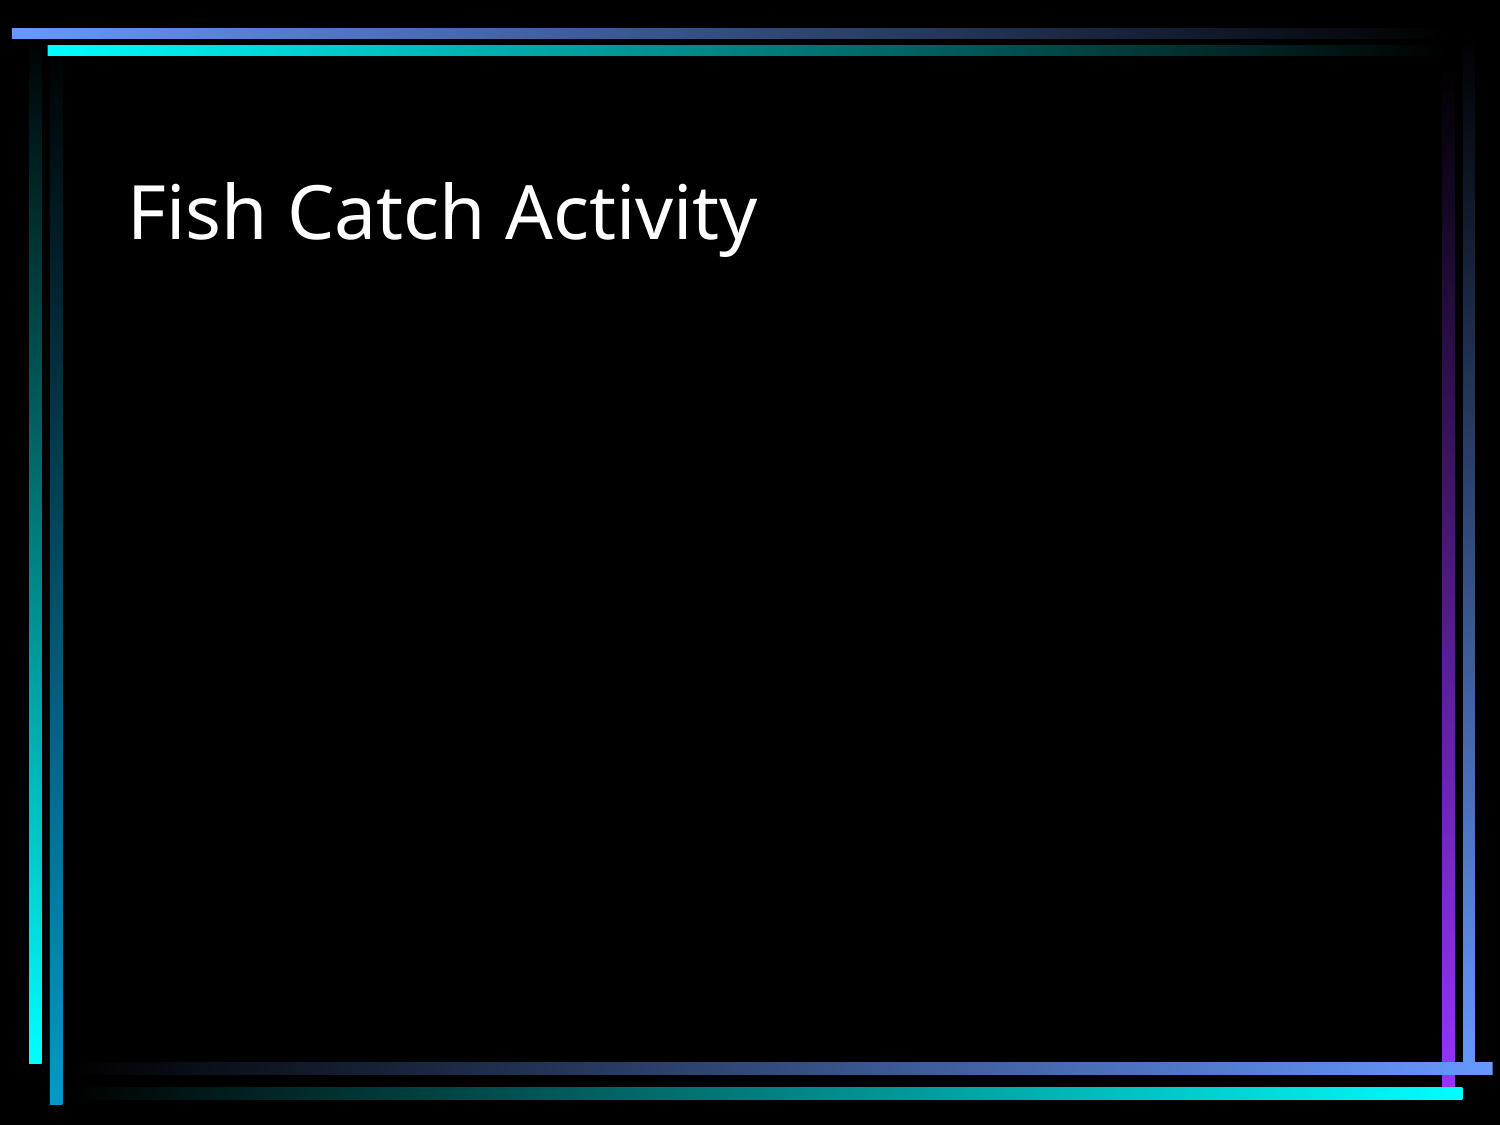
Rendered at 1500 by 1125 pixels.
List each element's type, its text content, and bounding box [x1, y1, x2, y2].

title Fish Catch Activity [112, 99, 1388, 263]
